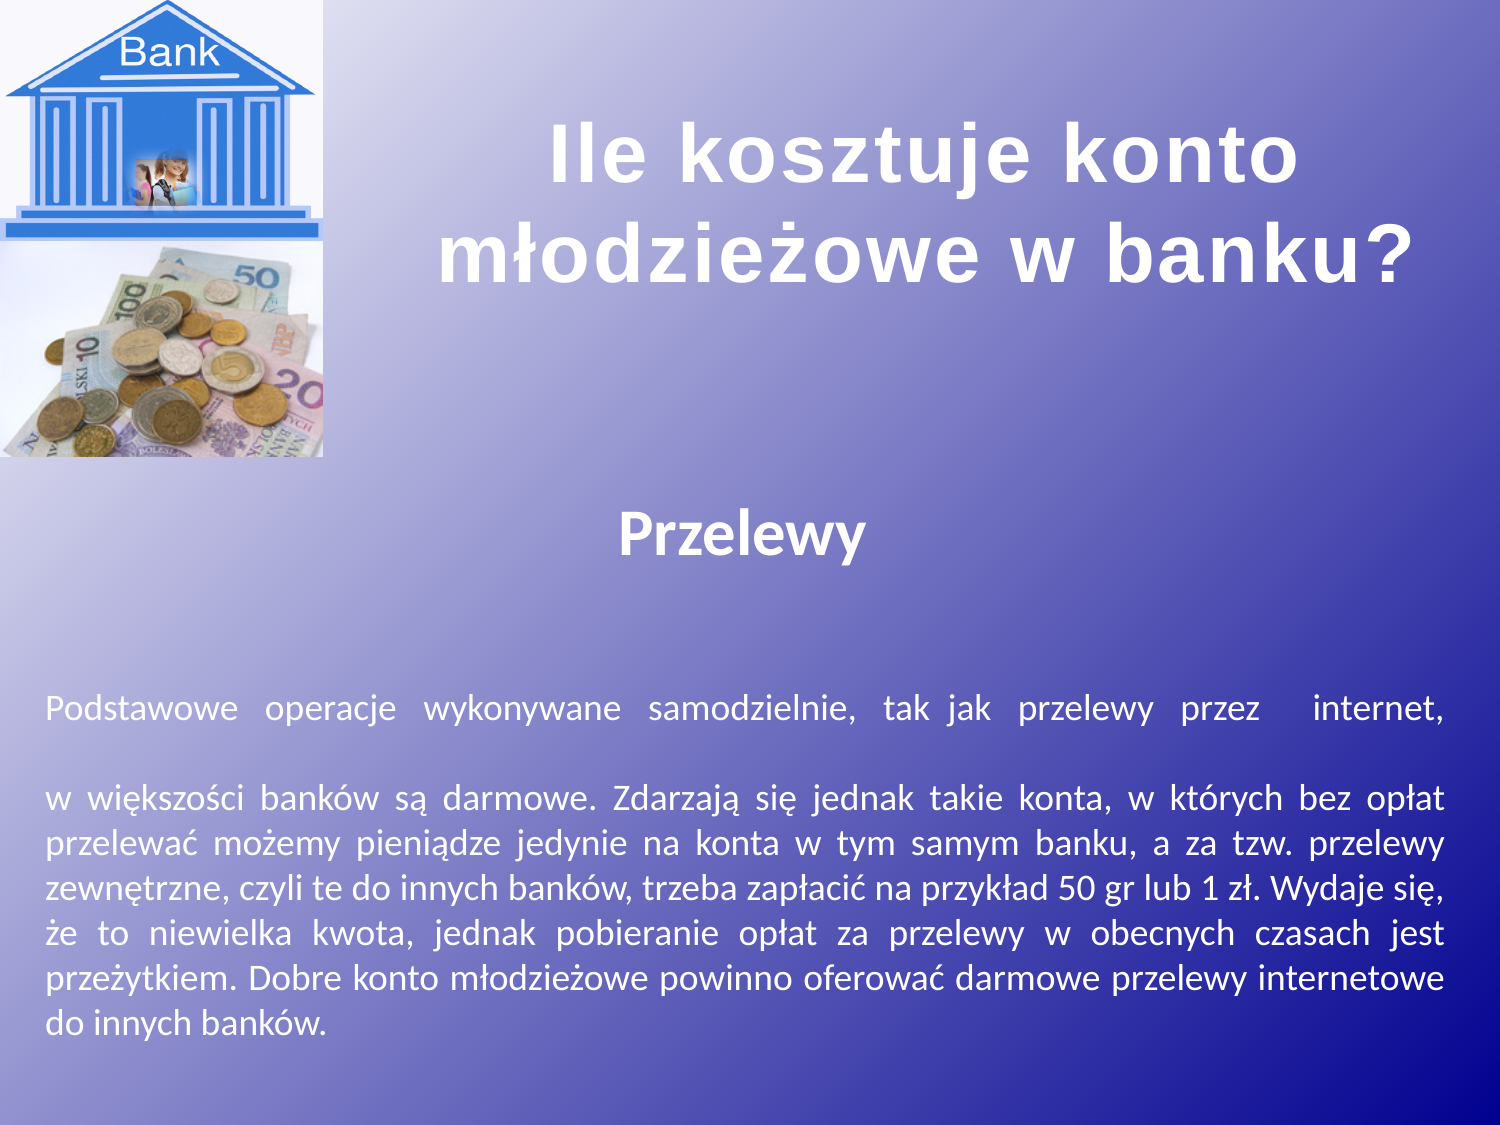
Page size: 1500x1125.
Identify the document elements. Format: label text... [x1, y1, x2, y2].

text_box Podstawowe operacje wykonywane samodzielnie, tak jak przelewy przez internet, w większości banków są darmowe. Zdarzają się jednak takie konta, w których bez opłat przelewać możemy pieniądze jedynie na konta w tym samym banku, a za tzw. przelewy zewnętrzne, czyli te do innych banków, trzeba zapłacić na przykład 50 gr lub 1 zł. Wydaje się, że to niewielka kwota, jednak pobieranie opłat za przelewy w obecnych czasach jest przeżytkiem. Dobre konto młodzieżowe powinno oferować darmowe przelewy internetowe do innych banków. [30, 675, 1461, 1051]
text_box Ile kosztuje konto młodzieżowe w banku? [327, 91, 1500, 307]
picture [0, 0, 323, 458]
text_box Przelewy [27, 481, 1459, 576]
